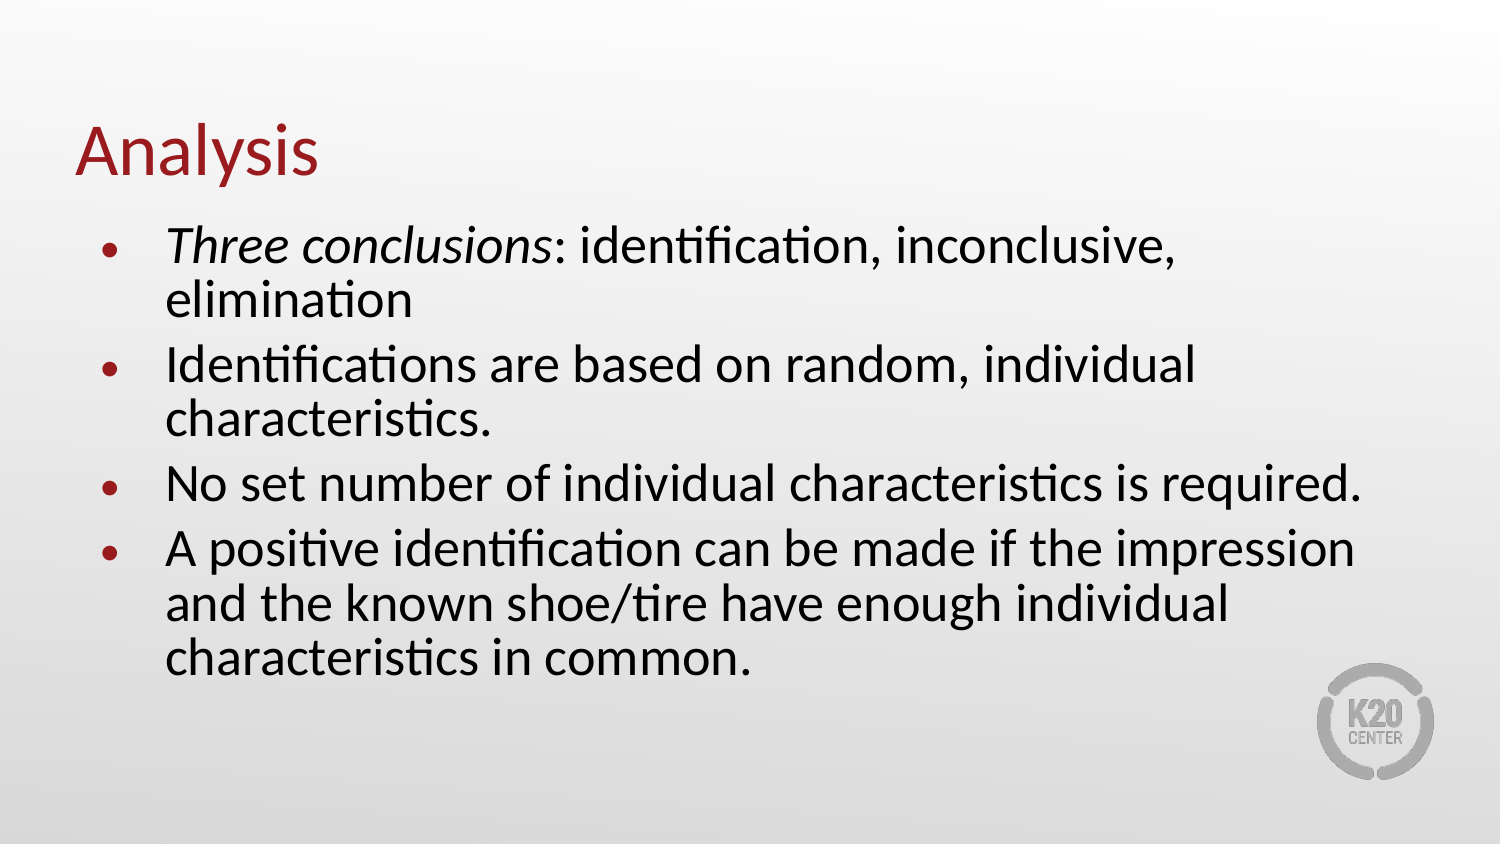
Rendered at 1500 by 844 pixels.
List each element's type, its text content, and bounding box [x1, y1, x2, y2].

list Three conclusions: identification, inconclusive, elimination Identifications are based on random, individual characteristics. No set number of individual characteristics is required. A positive identification can be made if the impression and the known shoe/tire have enough individual characteristics in common. [75, 214, 1425, 779]
picture [1300, 646, 1451, 797]
title Analysis [75, 50, 1425, 191]
